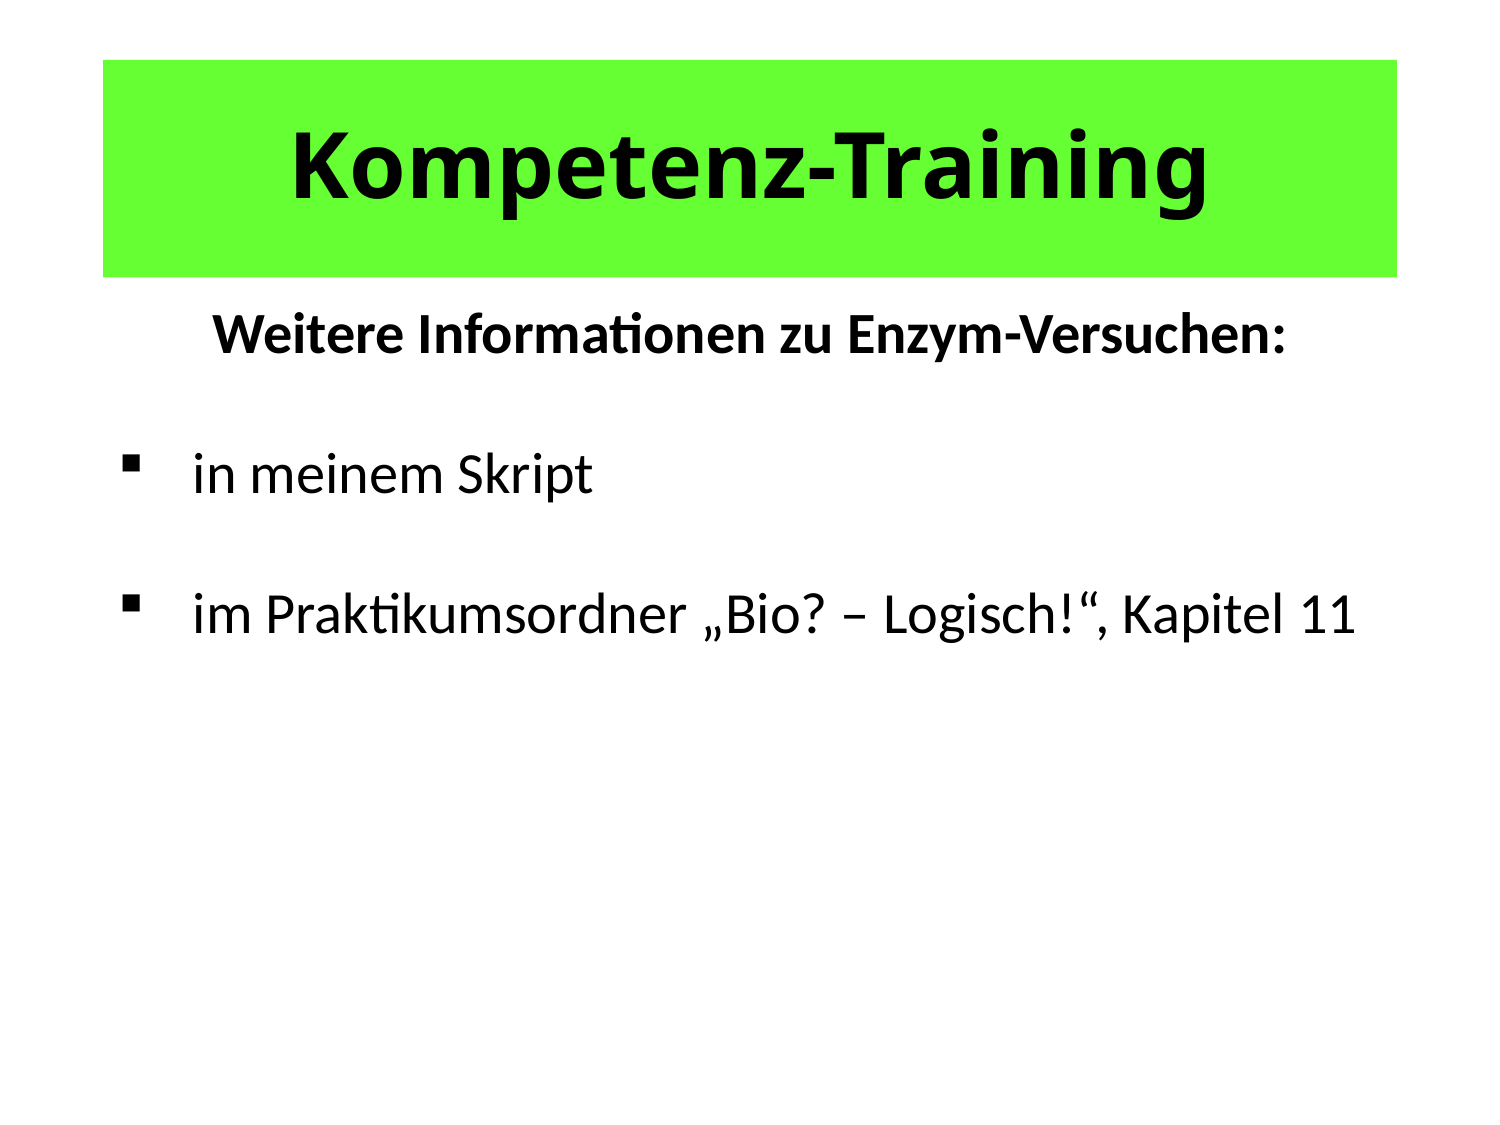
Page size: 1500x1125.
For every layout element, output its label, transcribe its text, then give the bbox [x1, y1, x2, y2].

text_box Weitere Informationen zu Enzym-Versuchen: in meinem Skript im Praktikumsordner „Bio? – Logisch!“, Kapitel 11 [103, 288, 1397, 653]
title Kompetenz-Training [103, 59, 1397, 278]
